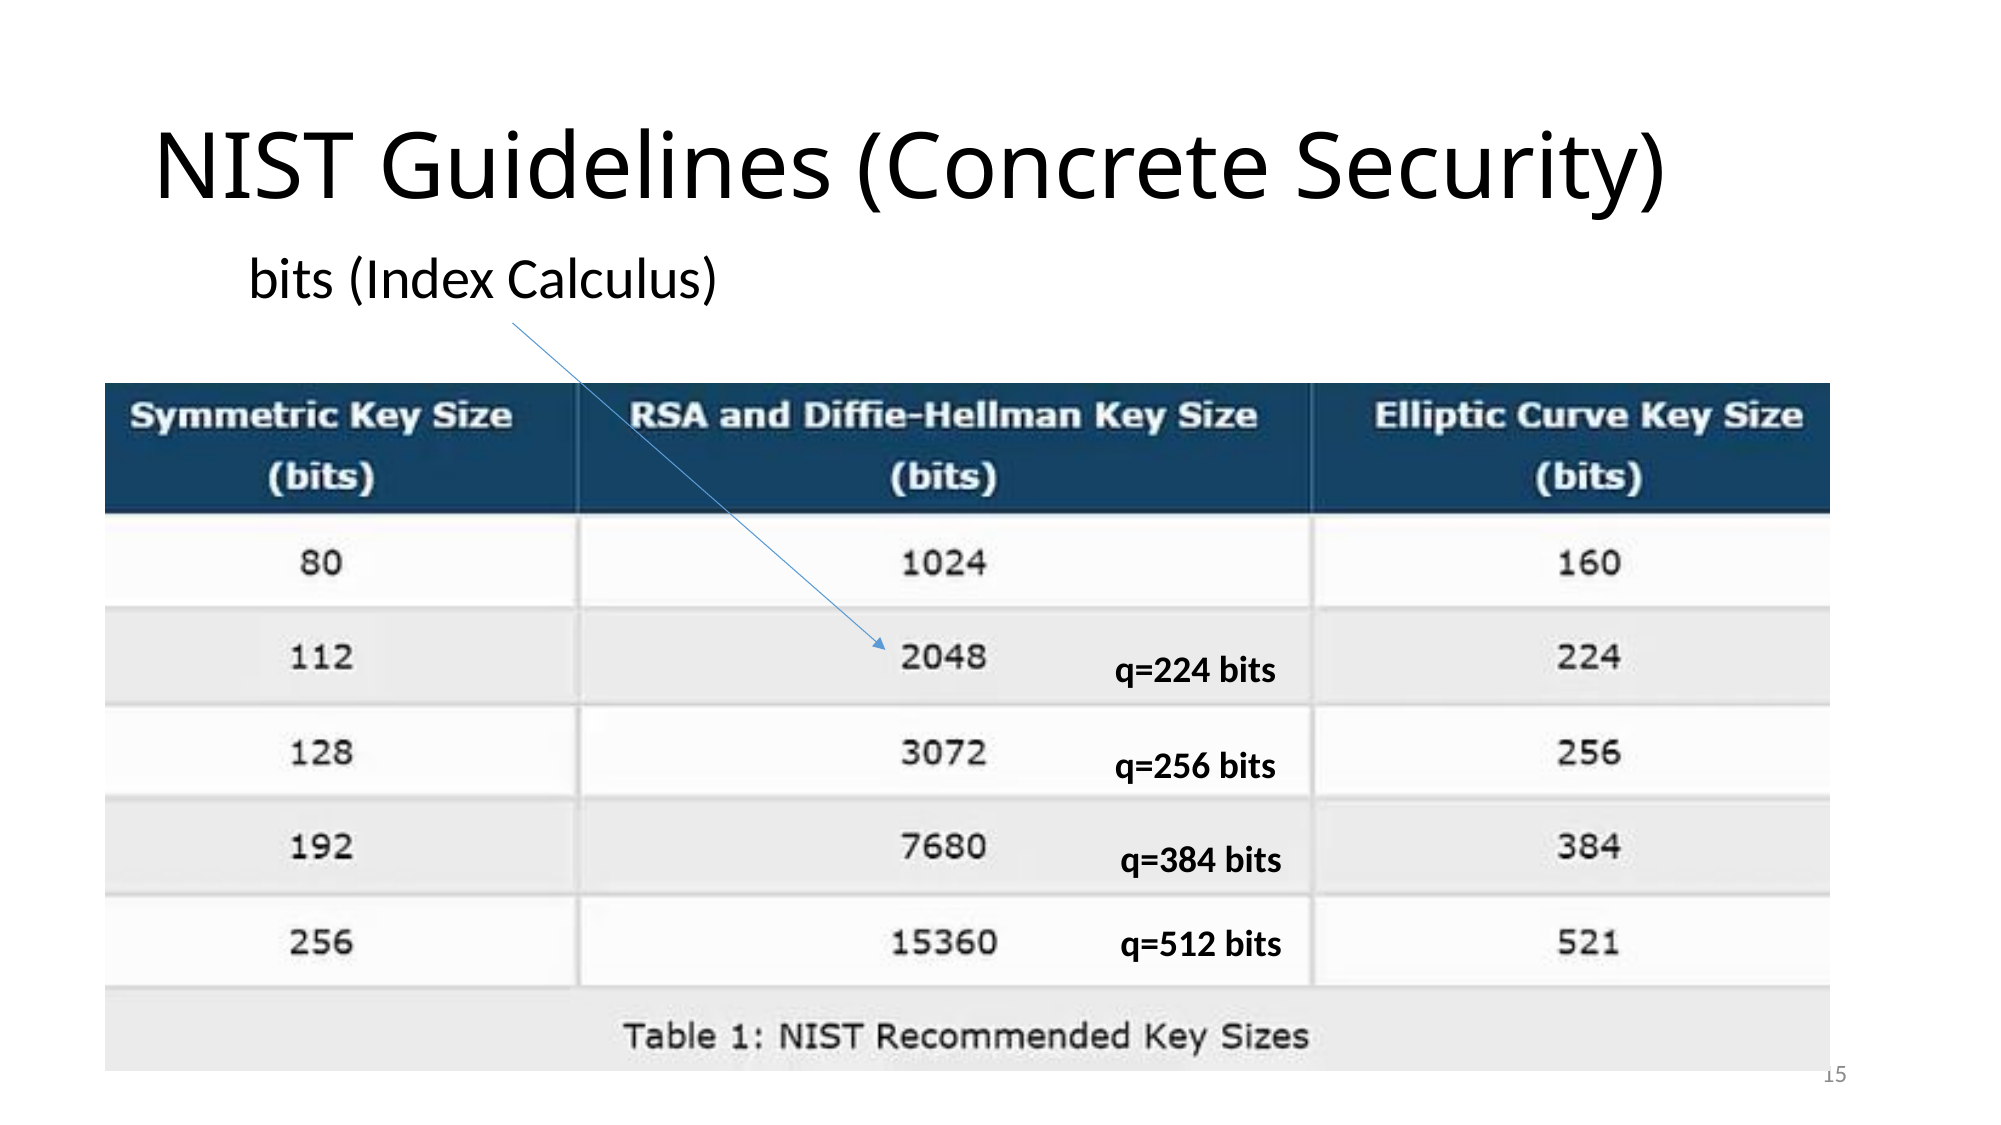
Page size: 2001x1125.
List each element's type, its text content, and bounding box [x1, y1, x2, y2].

title NIST Guidelines (Concrete Security) [137, 59, 1863, 278]
slide_number 15 [1412, 1042, 1863, 1103]
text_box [512, 322, 886, 650]
picture [104, 383, 1830, 1071]
